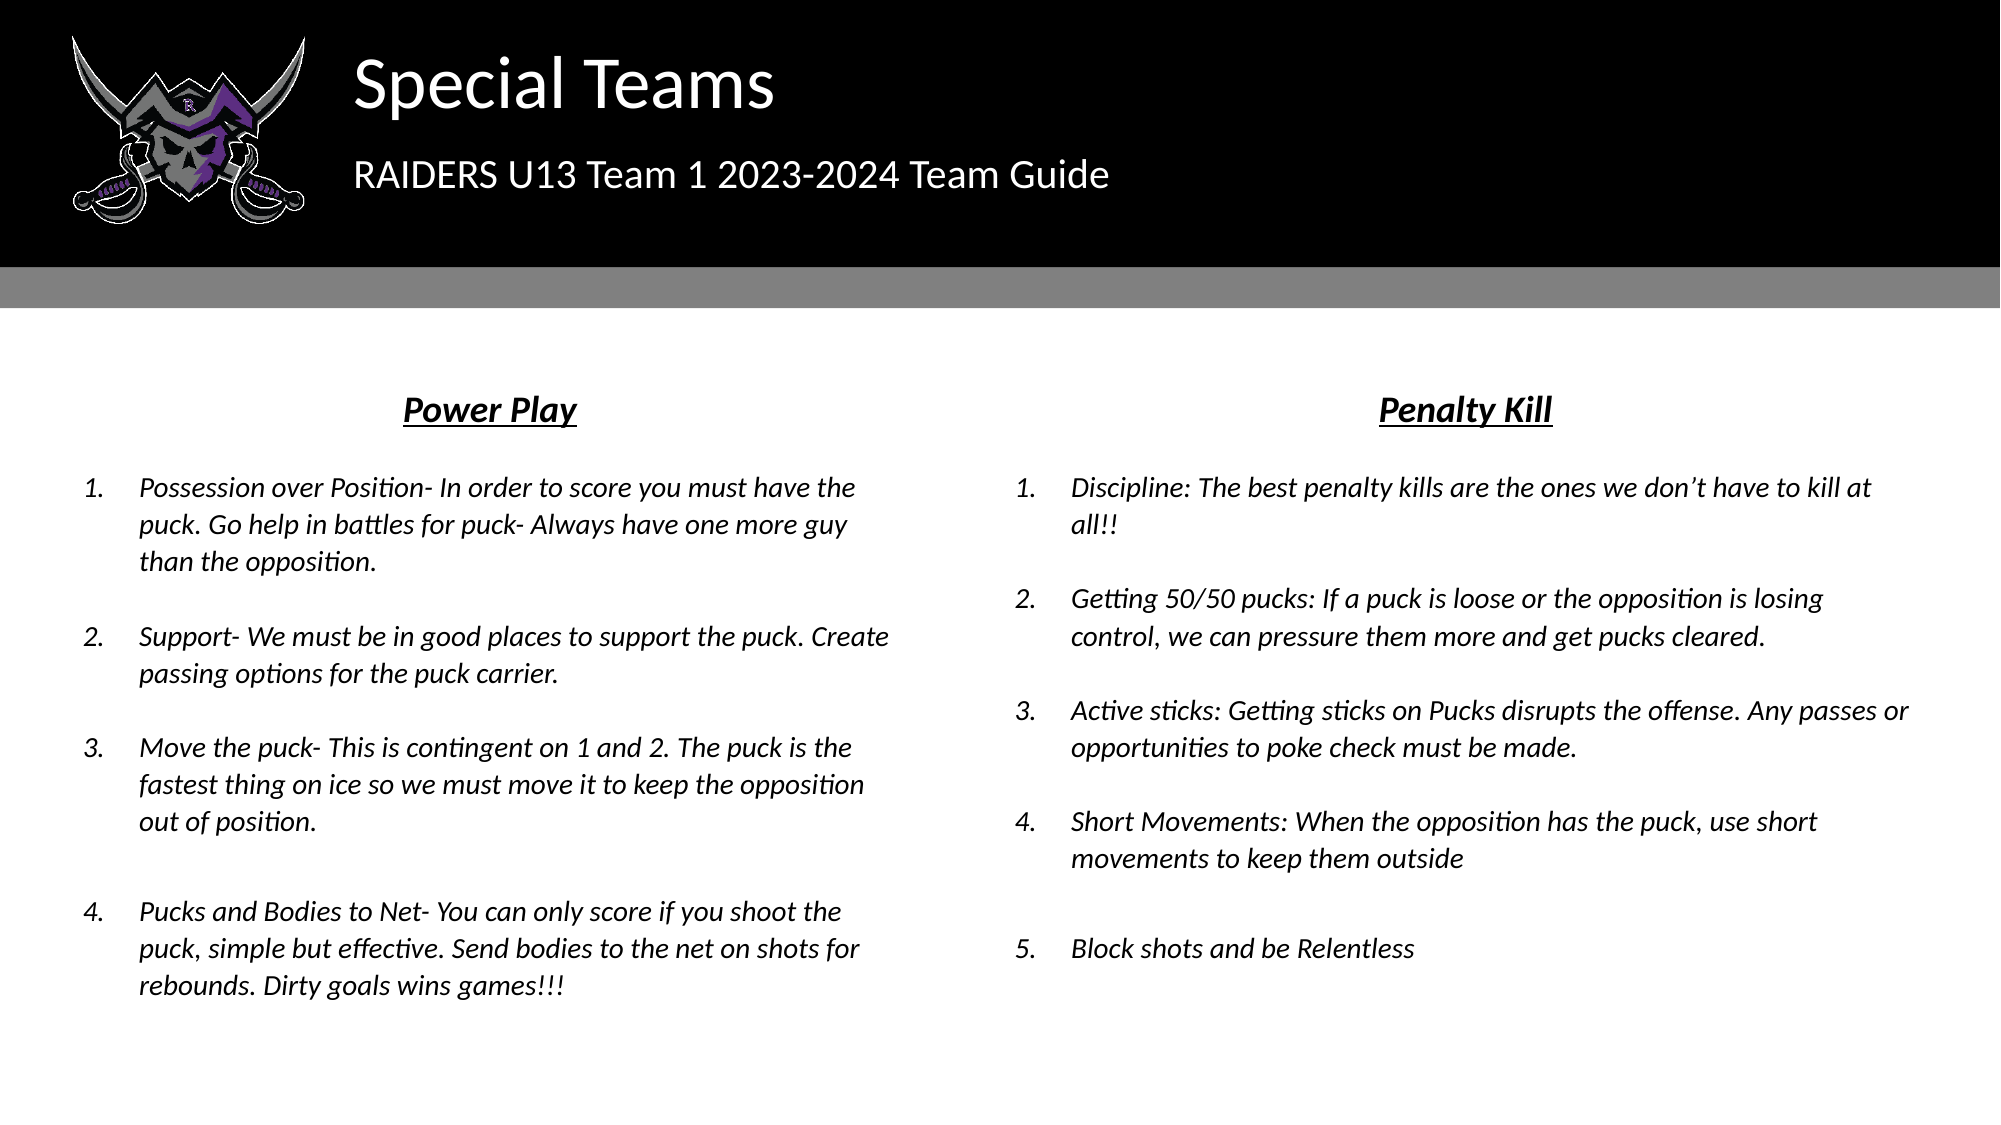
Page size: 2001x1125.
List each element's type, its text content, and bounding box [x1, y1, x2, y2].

text_box [0, 268, 2000, 309]
text_box [0, 0, 2000, 268]
picture [72, 35, 305, 224]
text_box Power Play Possession over Position- In order to score you must have the puck. Go help in battles for puck- Always have one more guy than the opposition. Support- We must be in good places to support the puck. Create passing options for the puck carrier. Move the puck- This is contingent on 1 and 2. The puck is the fastest thing on ice so we must move it to keep the opposition out of position. Pucks and Bodies to Net- You can only score if you shoot the puck, simple but effective. Send bodies to the net on shots for rebounds. Dirty goals wins games!!! [68, 374, 913, 1010]
text_box Special Teams [338, 25, 1662, 131]
text_box Penalty Kill Discipline: The best penalty kills are the ones we don’t have to kill at all!! Getting 50/50 pucks: If a puck is loose or the opposition is losing control, we can pressure them more and get pucks cleared. Active sticks: Getting sticks on Pucks disrupts the offense. Any passes or opportunities to poke check must be made. Short Movements: When the opposition has the puck, use short movements to keep them outside Block shots and be Relentless [999, 374, 1932, 973]
text_box RAIDERS U13 Team 1 2023-2024 Team Guide [338, 139, 1662, 204]
